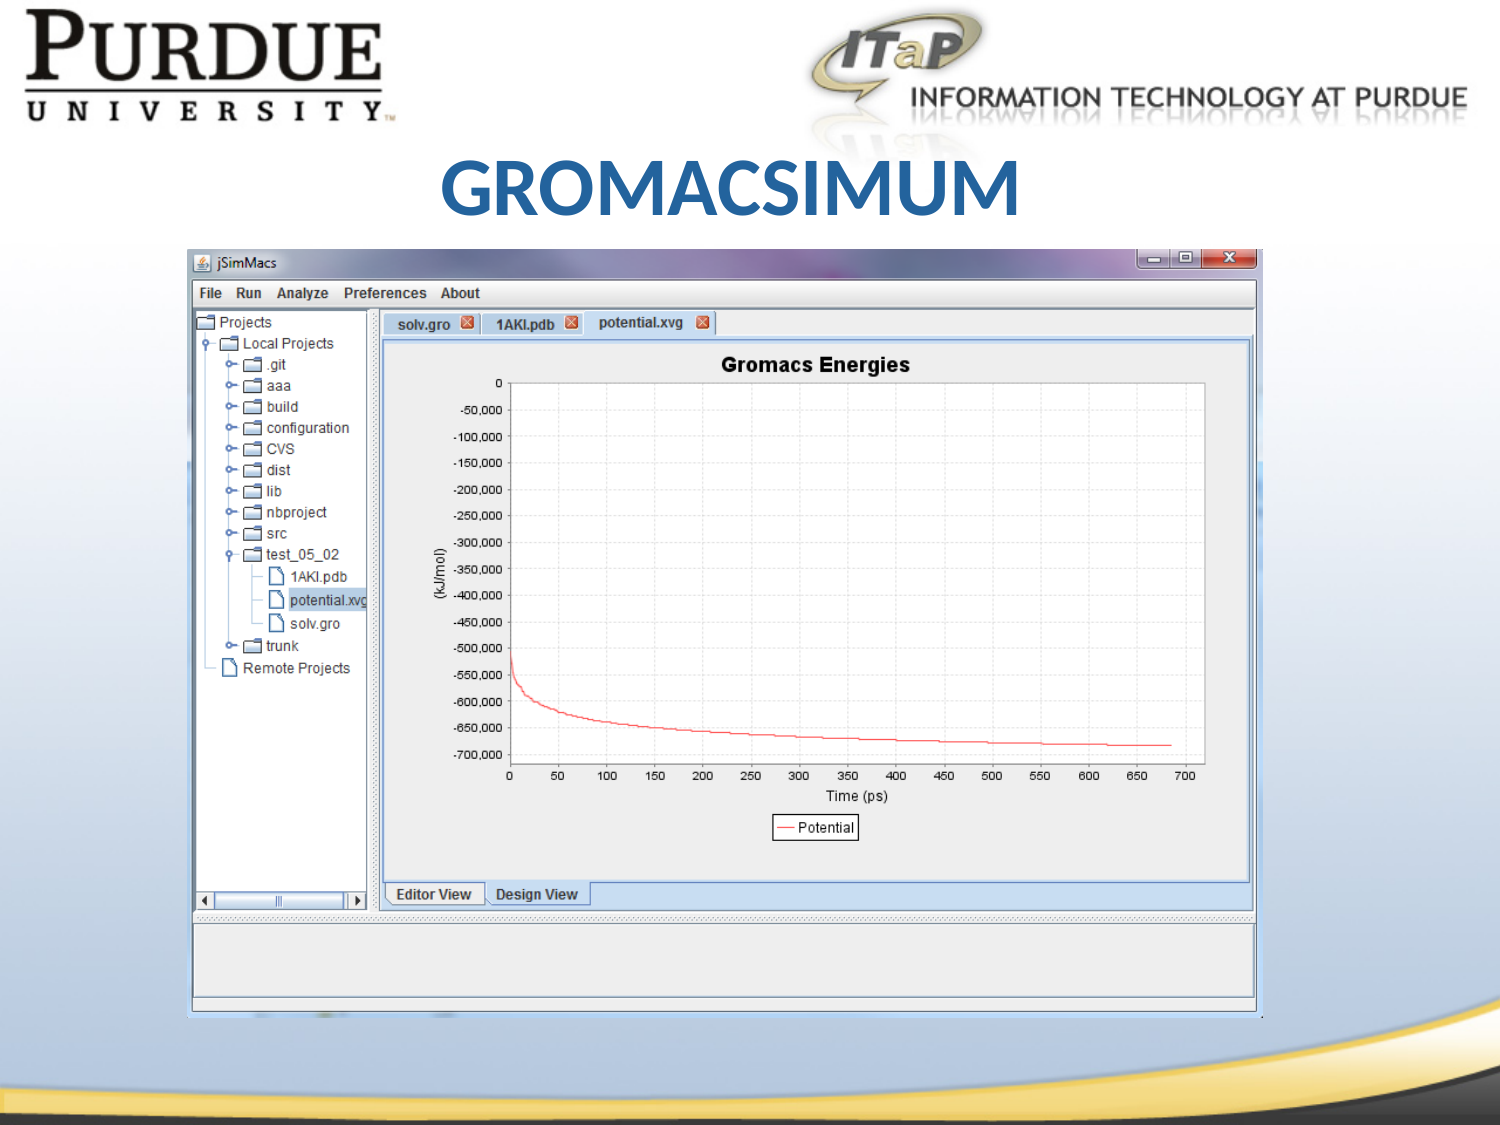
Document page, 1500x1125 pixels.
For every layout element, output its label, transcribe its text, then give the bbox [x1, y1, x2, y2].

text_box GROMACSIMUM [0, 125, 1463, 240]
picture [0, 0, 1500, 1125]
